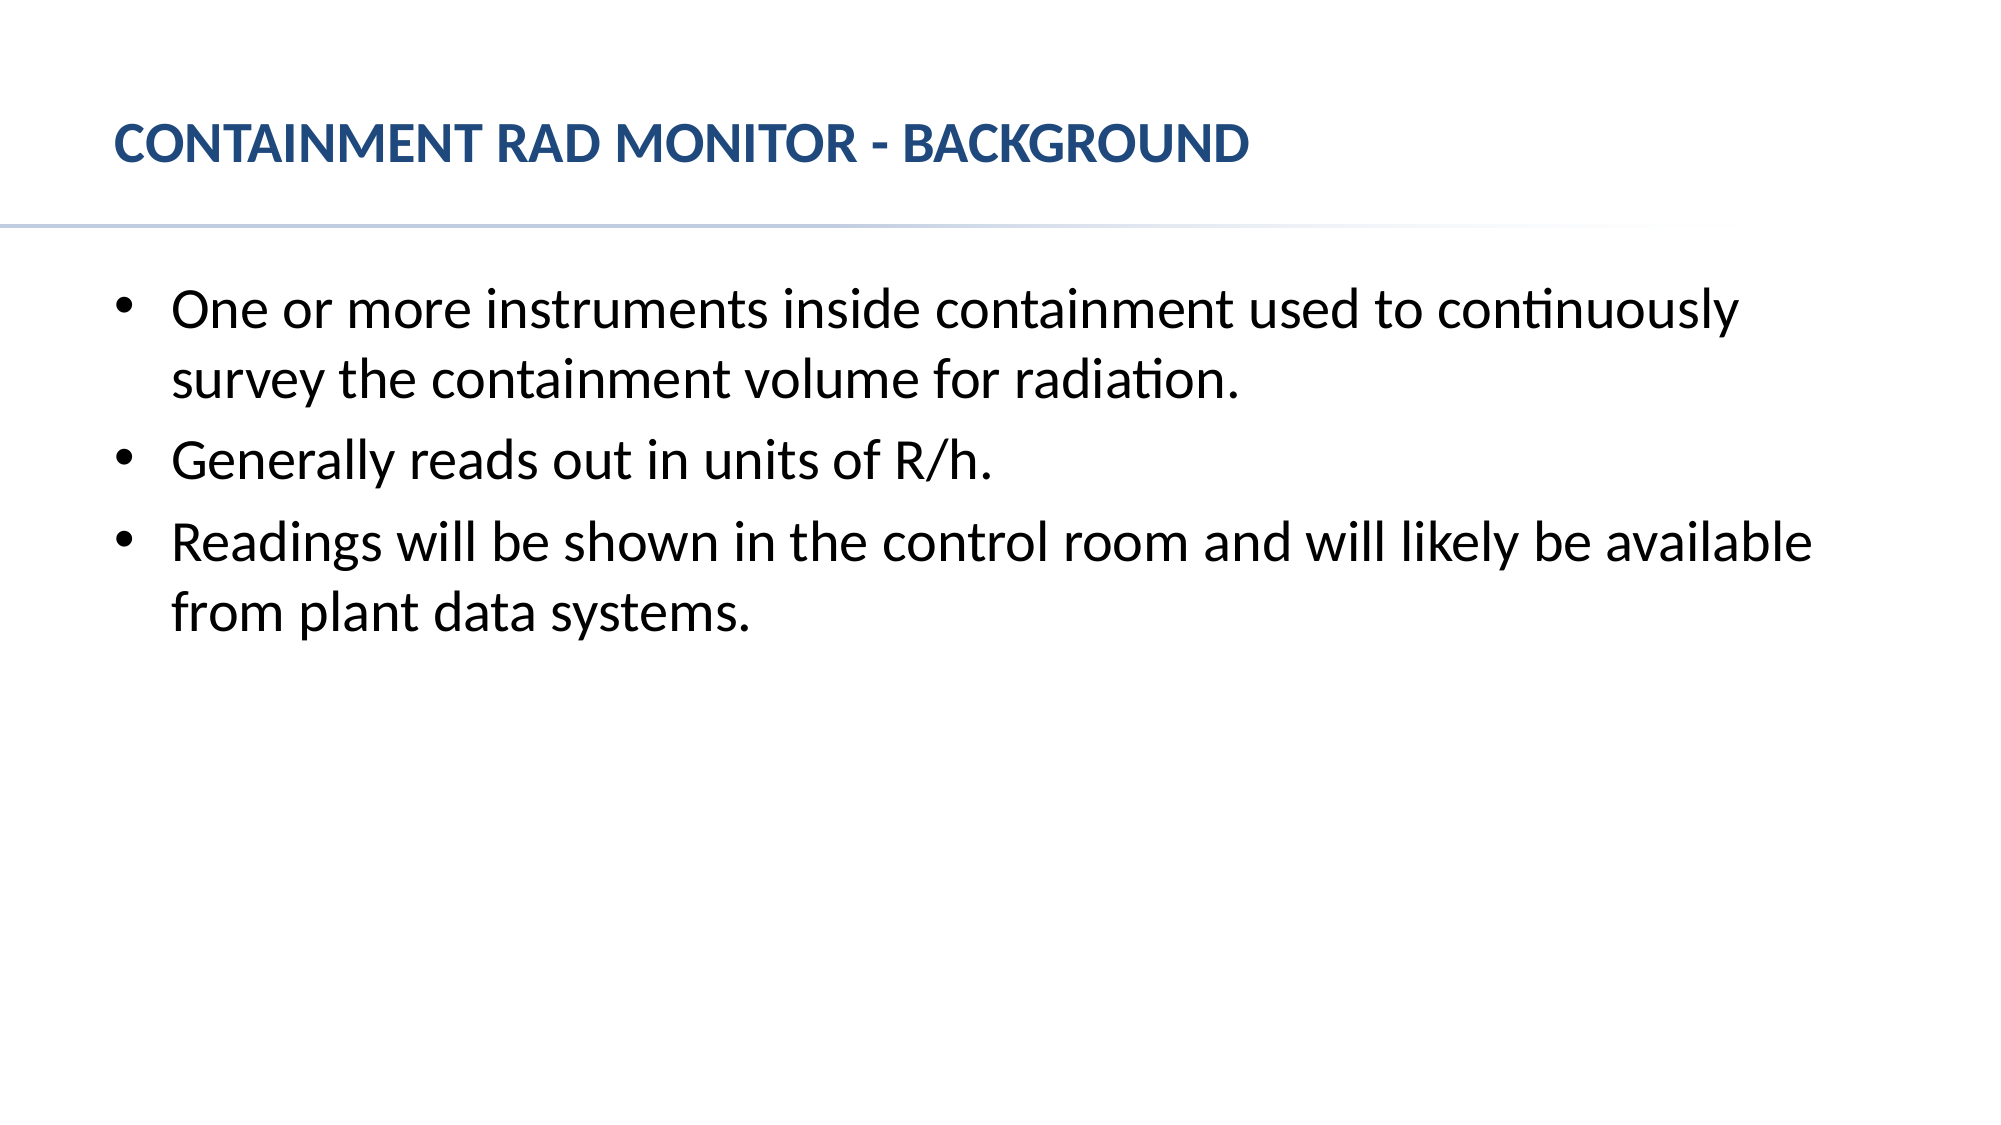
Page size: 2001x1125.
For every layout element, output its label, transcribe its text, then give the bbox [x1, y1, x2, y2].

list One or more instruments inside containment used to continuously survey the containment volume for radiation. Generally reads out in units of R/h. Readings will be shown in the control room and will likely be available from plant data systems. [99, 262, 1900, 1075]
title Containment Rad Monitor - Background [99, 45, 1900, 233]
